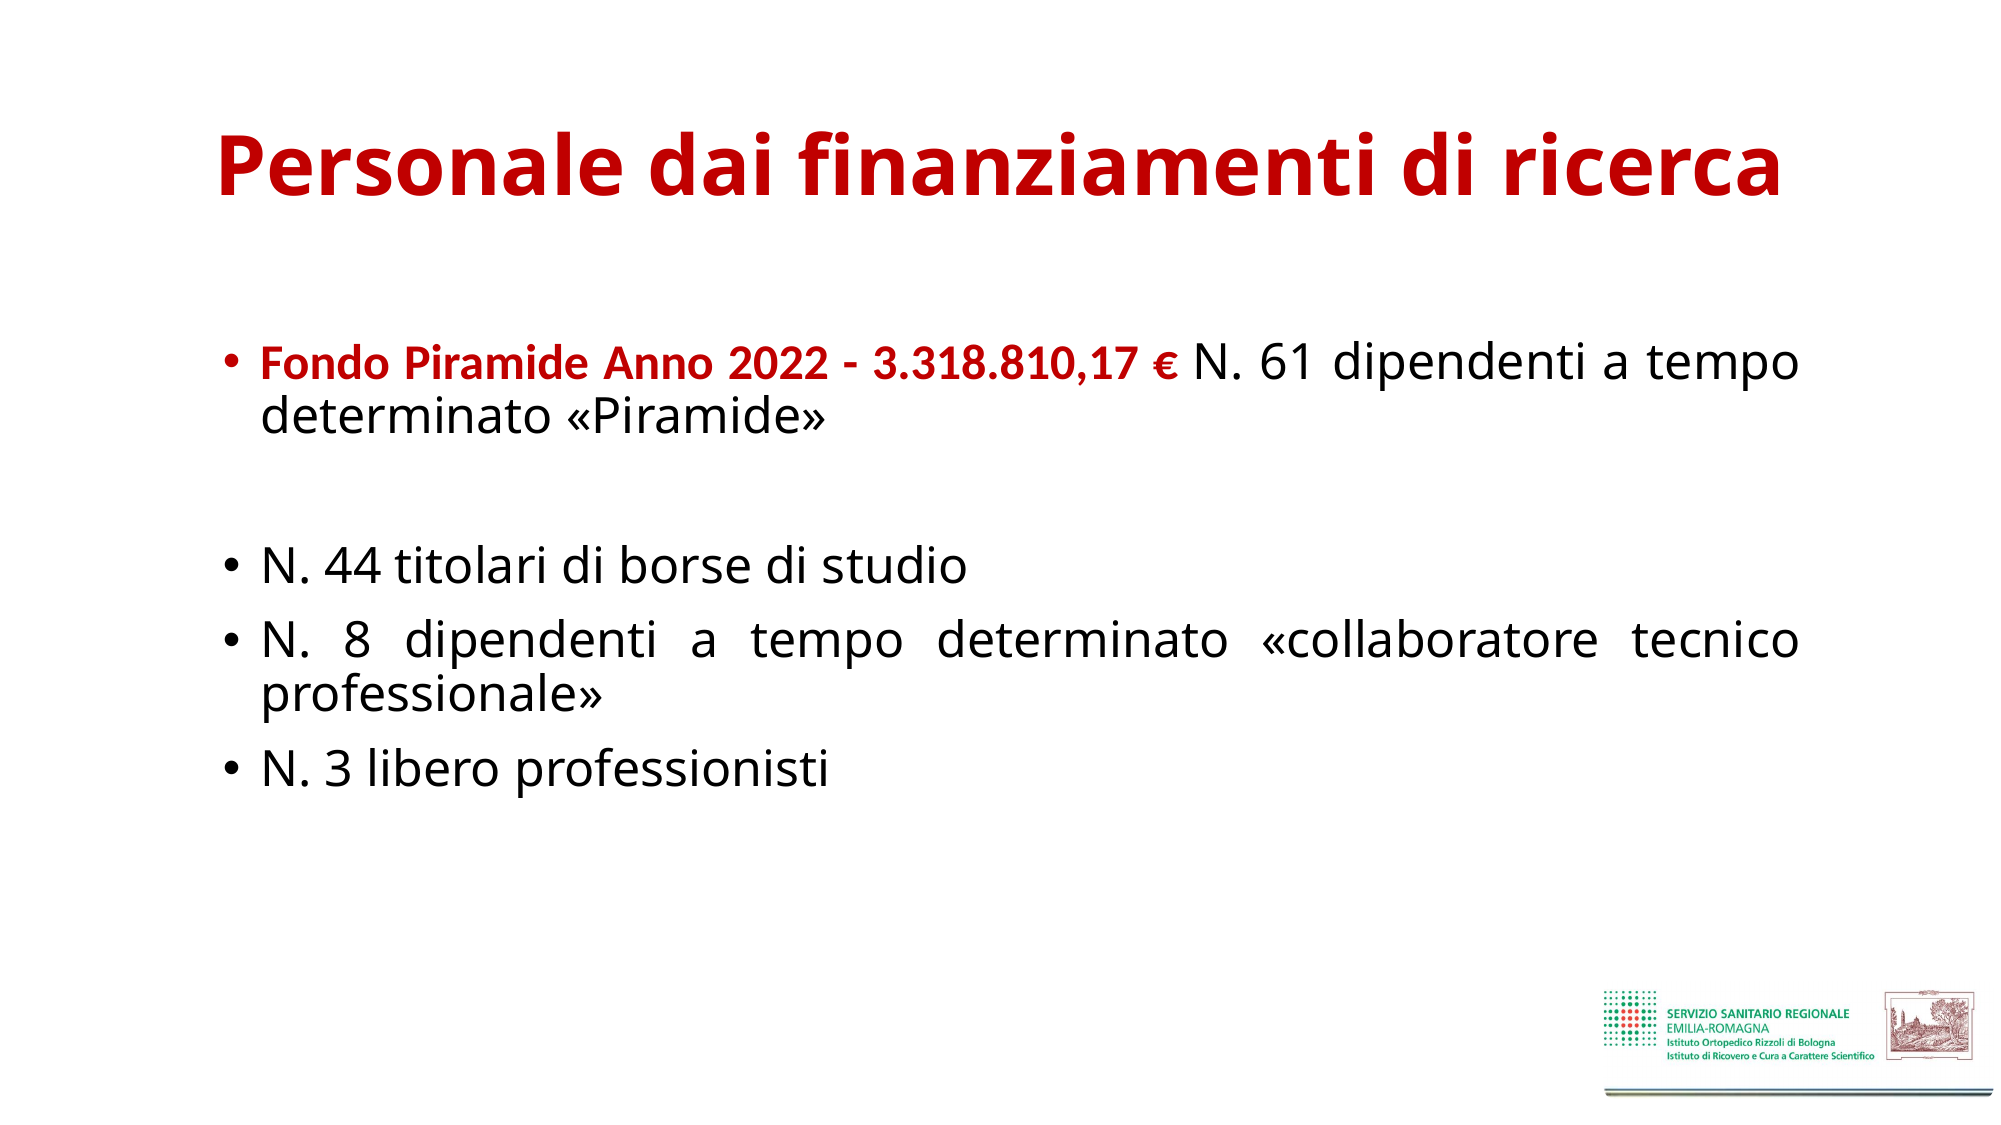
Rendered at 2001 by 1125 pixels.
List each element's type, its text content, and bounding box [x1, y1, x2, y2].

list Fondo Piramide Anno 2022 - 3.318.810,17 € N. 61 dipendenti a tempo determinato «Piramide» N. 44 titolari di borse di studio N. 8 dipendenti a tempo determinato «collaboratore tecnico professionale» N. 3 libero professionisti [207, 320, 1816, 889]
picture [1603, 981, 1994, 1099]
title Personale dai finanziamenti di ricerca [77, 95, 1923, 287]
